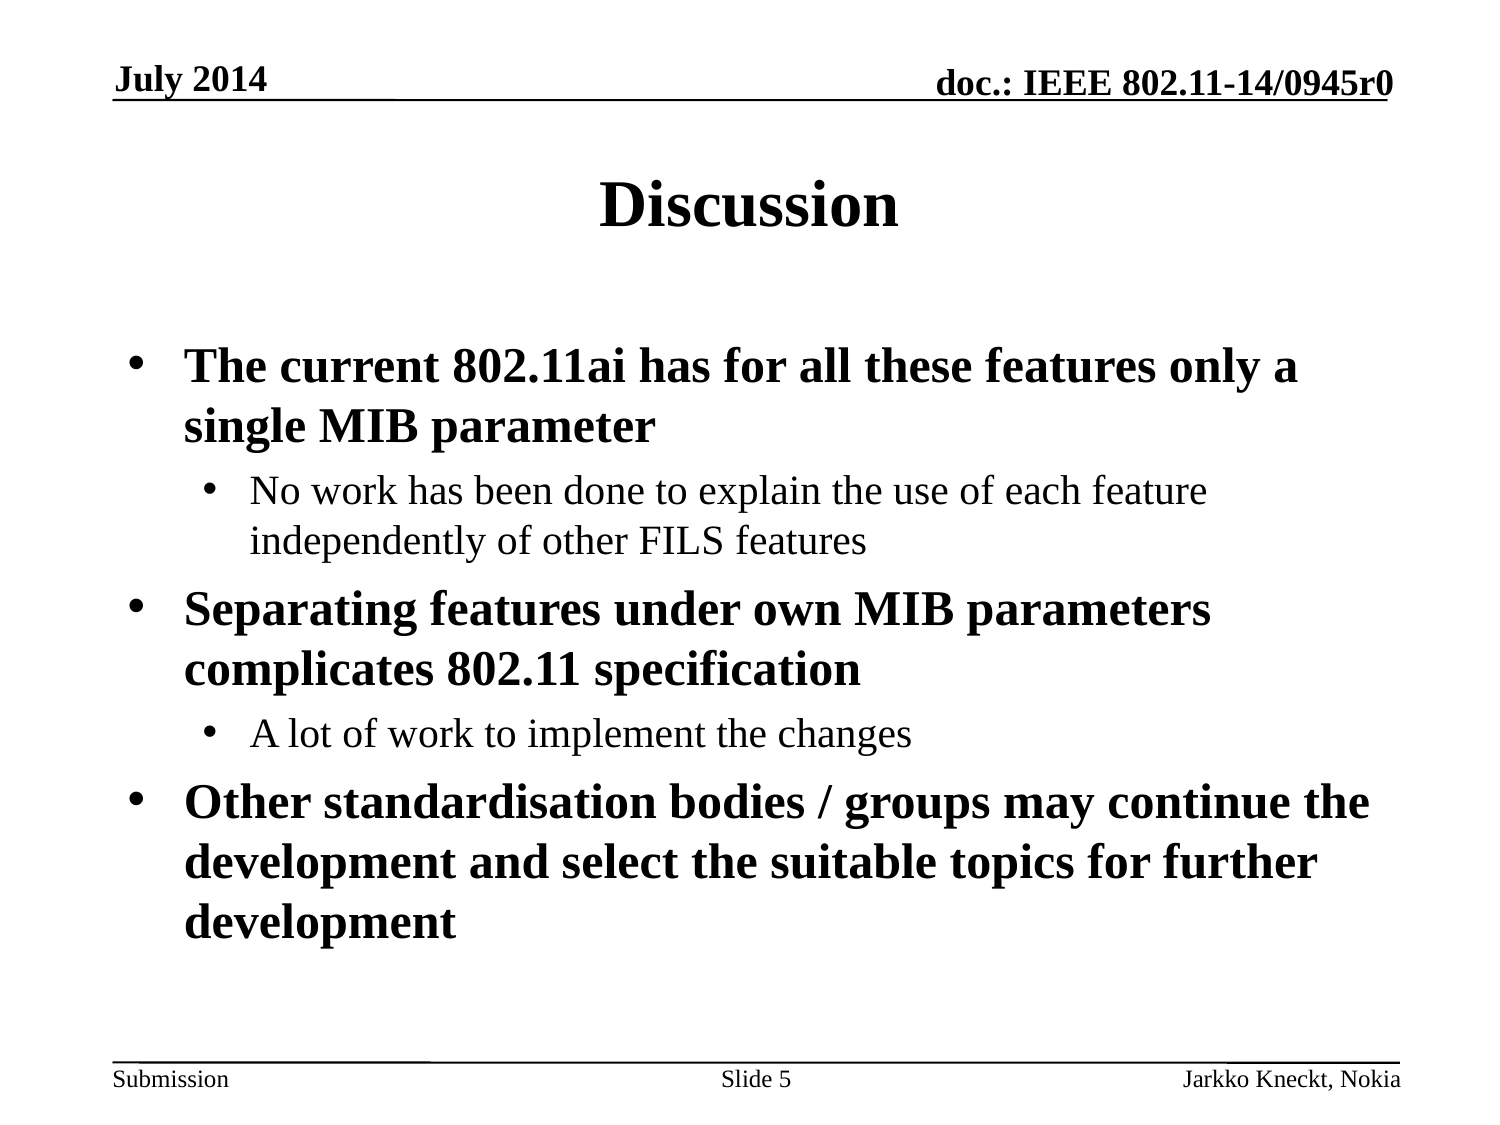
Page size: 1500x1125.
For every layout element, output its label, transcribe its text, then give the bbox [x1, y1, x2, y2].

slide_number Slide 5 [712, 1061, 800, 1123]
footer Jarkko Kneckt, Nokia [878, 1061, 1402, 1093]
list The current 802.11ai has for all these features only a single MIB parameter No work has been done to explain the use of each feature independently of other FILS features Separating features under own MIB parameters complicates 802.11 specification A lot of work to implement the changes Other standardisation bodies / groups may continue the development and select the suitable topics for further development [112, 324, 1388, 1000]
title Discussion [112, 112, 1388, 288]
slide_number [114, 54, 423, 100]
